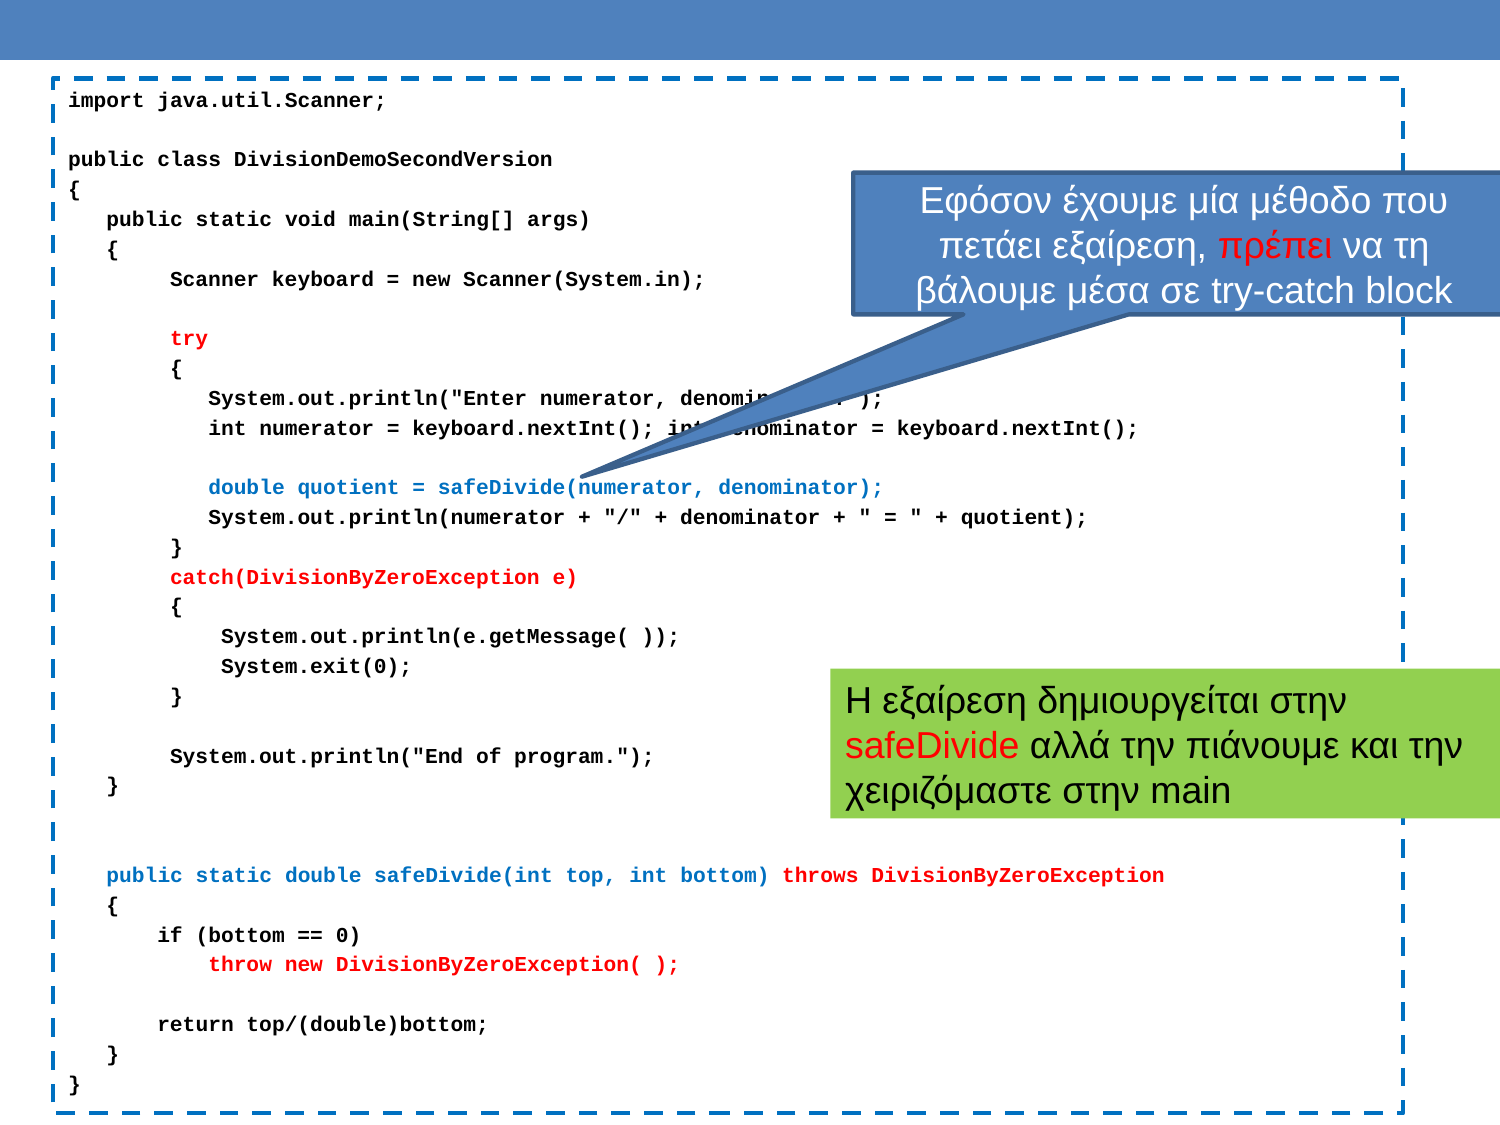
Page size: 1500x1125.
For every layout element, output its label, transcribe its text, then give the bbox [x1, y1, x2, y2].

list import java.util.Scanner; public class DivisionDemoSecondVersion { public static void main(String[] args) { Scanner keyboard = new Scanner(System.in); try { System.out.println("Enter numerator, denominator :"); int numerator = keyboard.nextInt(); int denominator = keyboard.nextInt(); double quotient = safeDivide(numerator, denominator); System.out.println(numerator + "/" + denominator + " = " + quotient); } catch(DivisionByZeroException e) { System.out.println(e.getMessage( )); System.exit(0); } System.out.println("End of program."); } public static double safeDivide(int top, int bottom) throws DivisionByZeroException { if (bottom == 0) throw new DivisionByZeroException( ); return top/(double)bottom; } } [53, 78, 1404, 1114]
text_box Εφόσον έχουμε μία μέθοδο που πετάει εξαίρεση, πρέπει να τη βάλουμε μέσα σε try-catch block [579, 170, 1500, 479]
text_box Η εξαίρεση δημιουργείται στην safeDivide αλλά την πιάνουμε και την χειριζόμαστε στην main [830, 668, 1500, 819]
